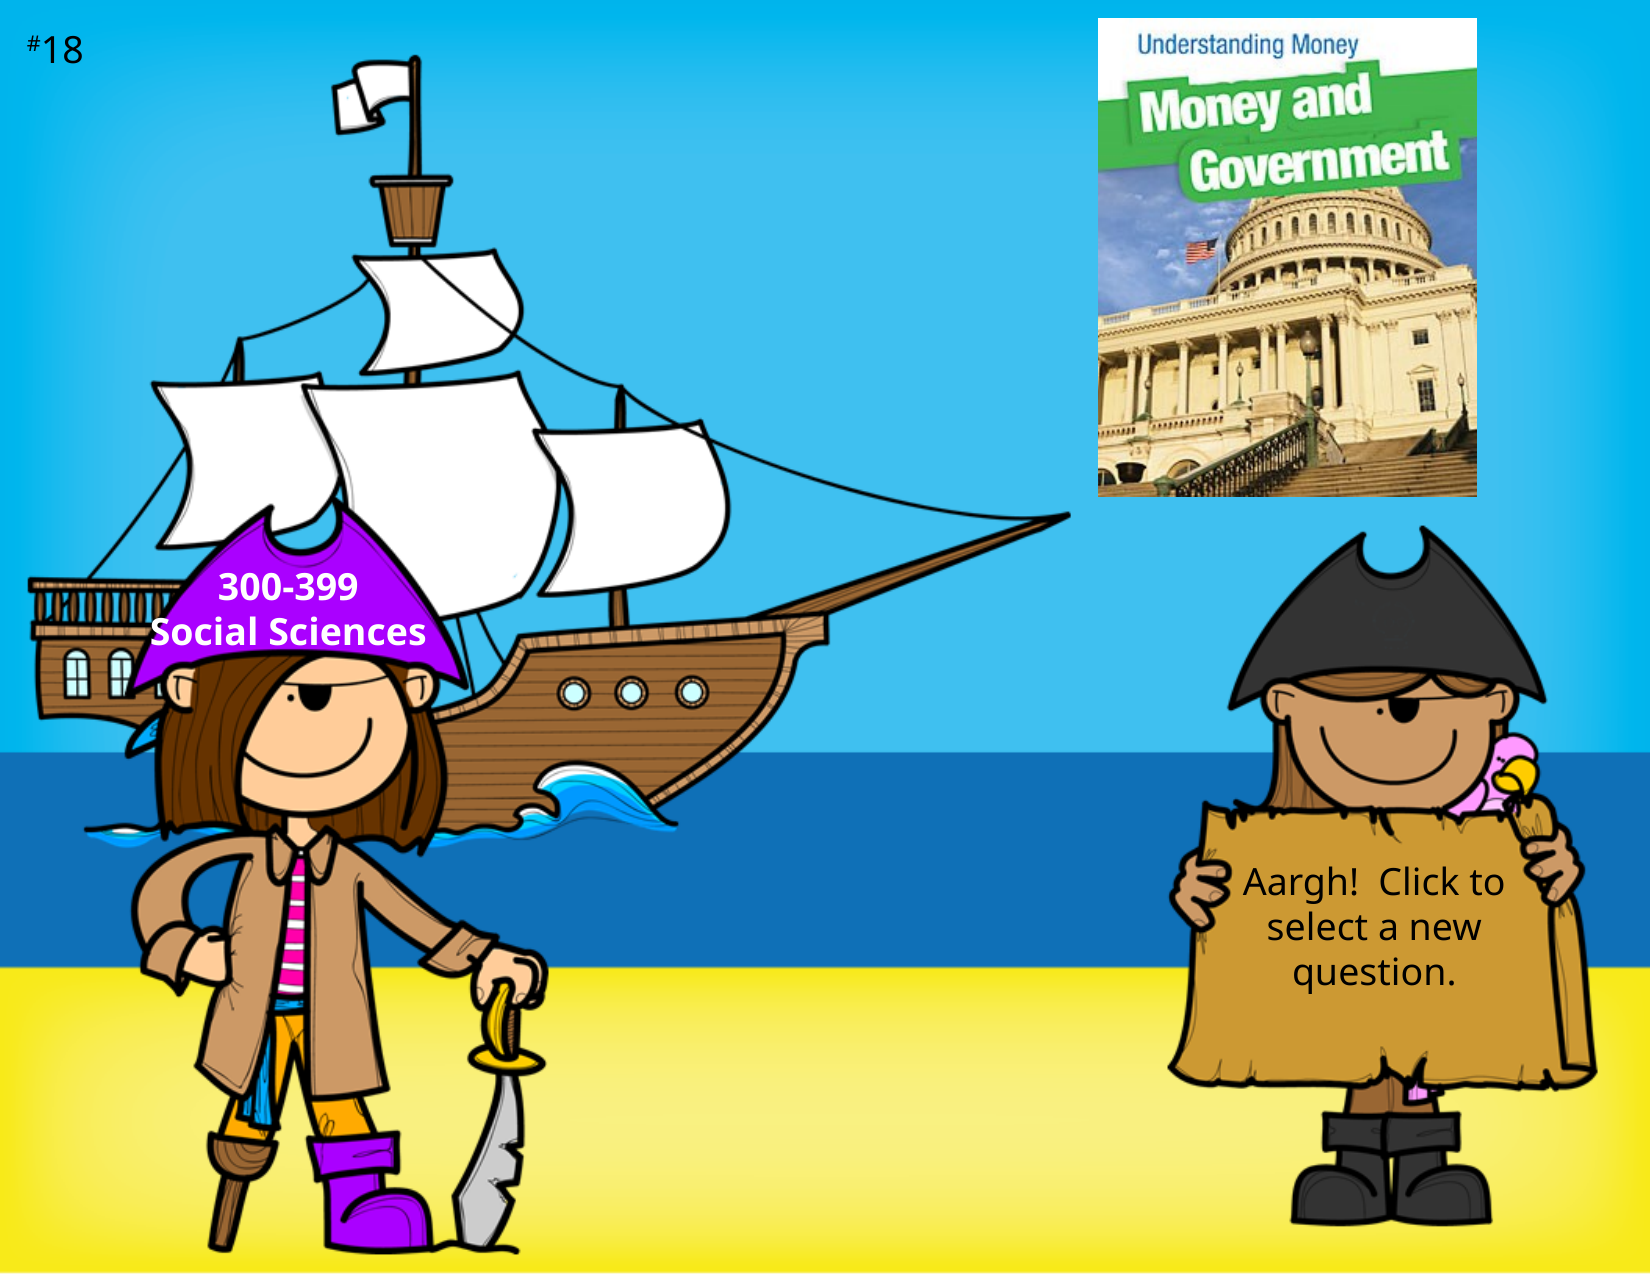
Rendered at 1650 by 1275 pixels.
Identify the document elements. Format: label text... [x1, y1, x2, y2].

text_box 300-399 Social Sciences [119, 555, 458, 661]
picture [0, 19, 1650, 1275]
text_box Aargh! Click to select a new question. [1212, 850, 1537, 1001]
text_box #18 [12, 18, 129, 79]
